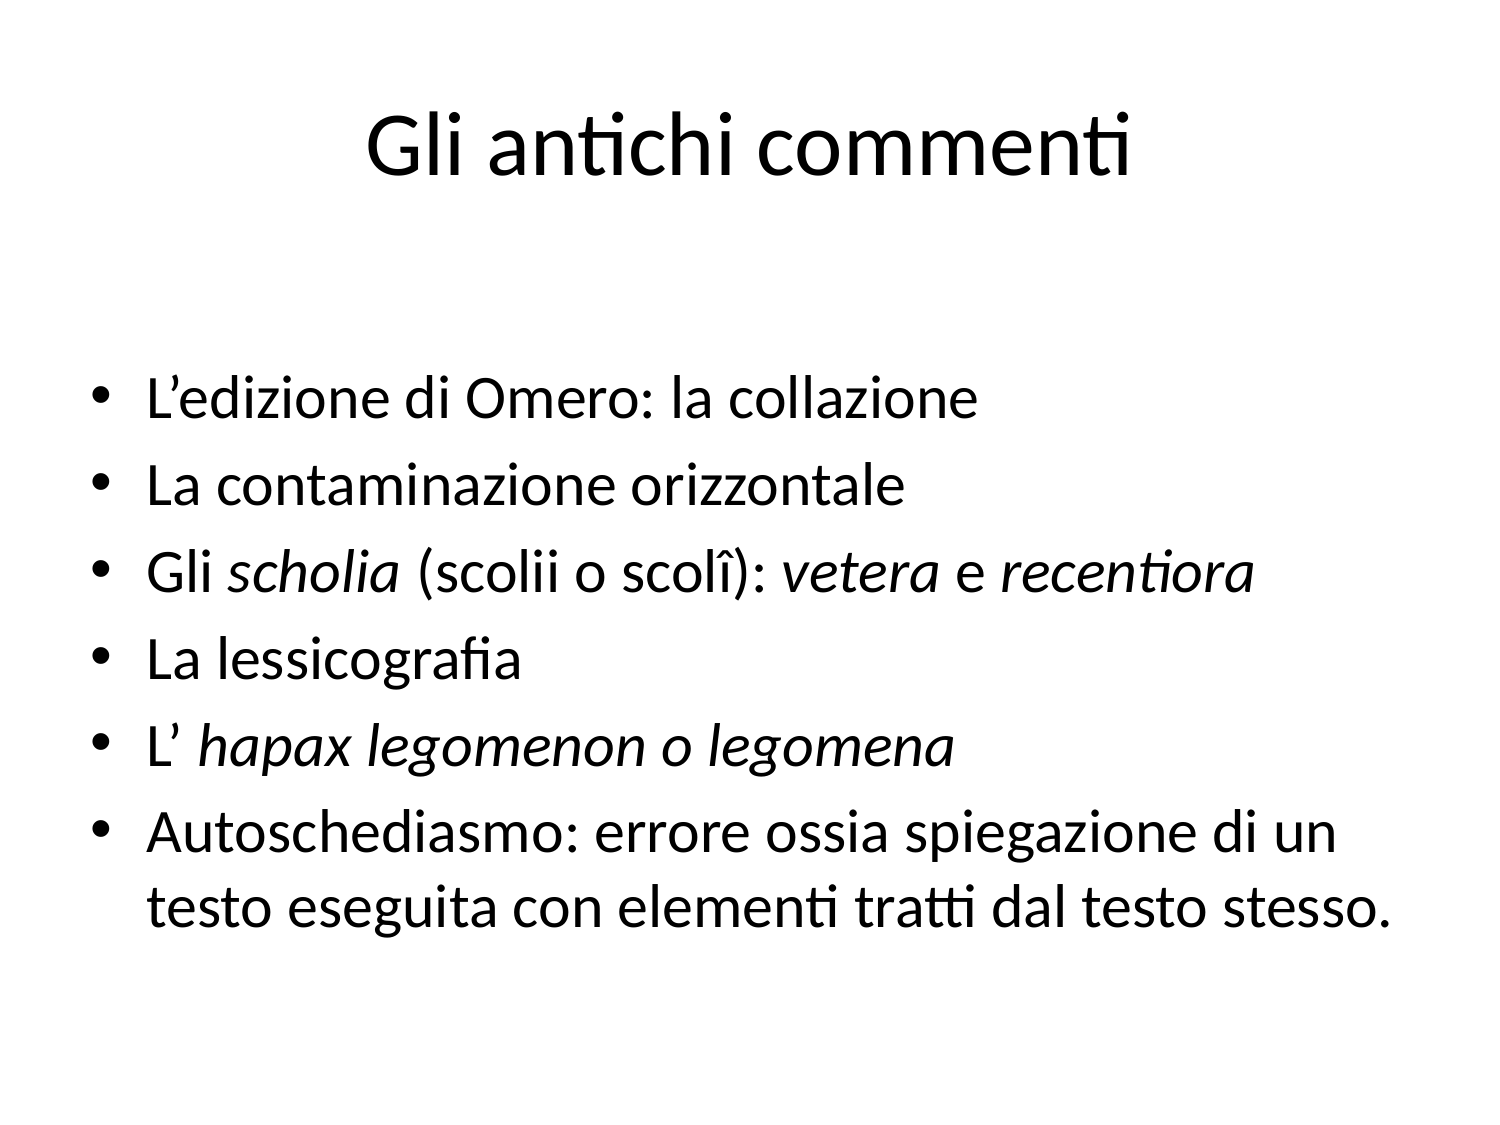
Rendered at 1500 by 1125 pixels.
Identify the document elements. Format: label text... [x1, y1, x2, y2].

title Gli antichi commenti [75, 45, 1425, 233]
list L’edizione di Omero: la collazione La contaminazione orizzontale Gli scholia (scolii o scolî): vetera e recentiora La lessicografia L’ hapax legomenon o legomena Autoschediasmo: errore ossia spiegazione di un testo eseguita con elementi tratti dal testo stesso. [75, 262, 1425, 1005]
